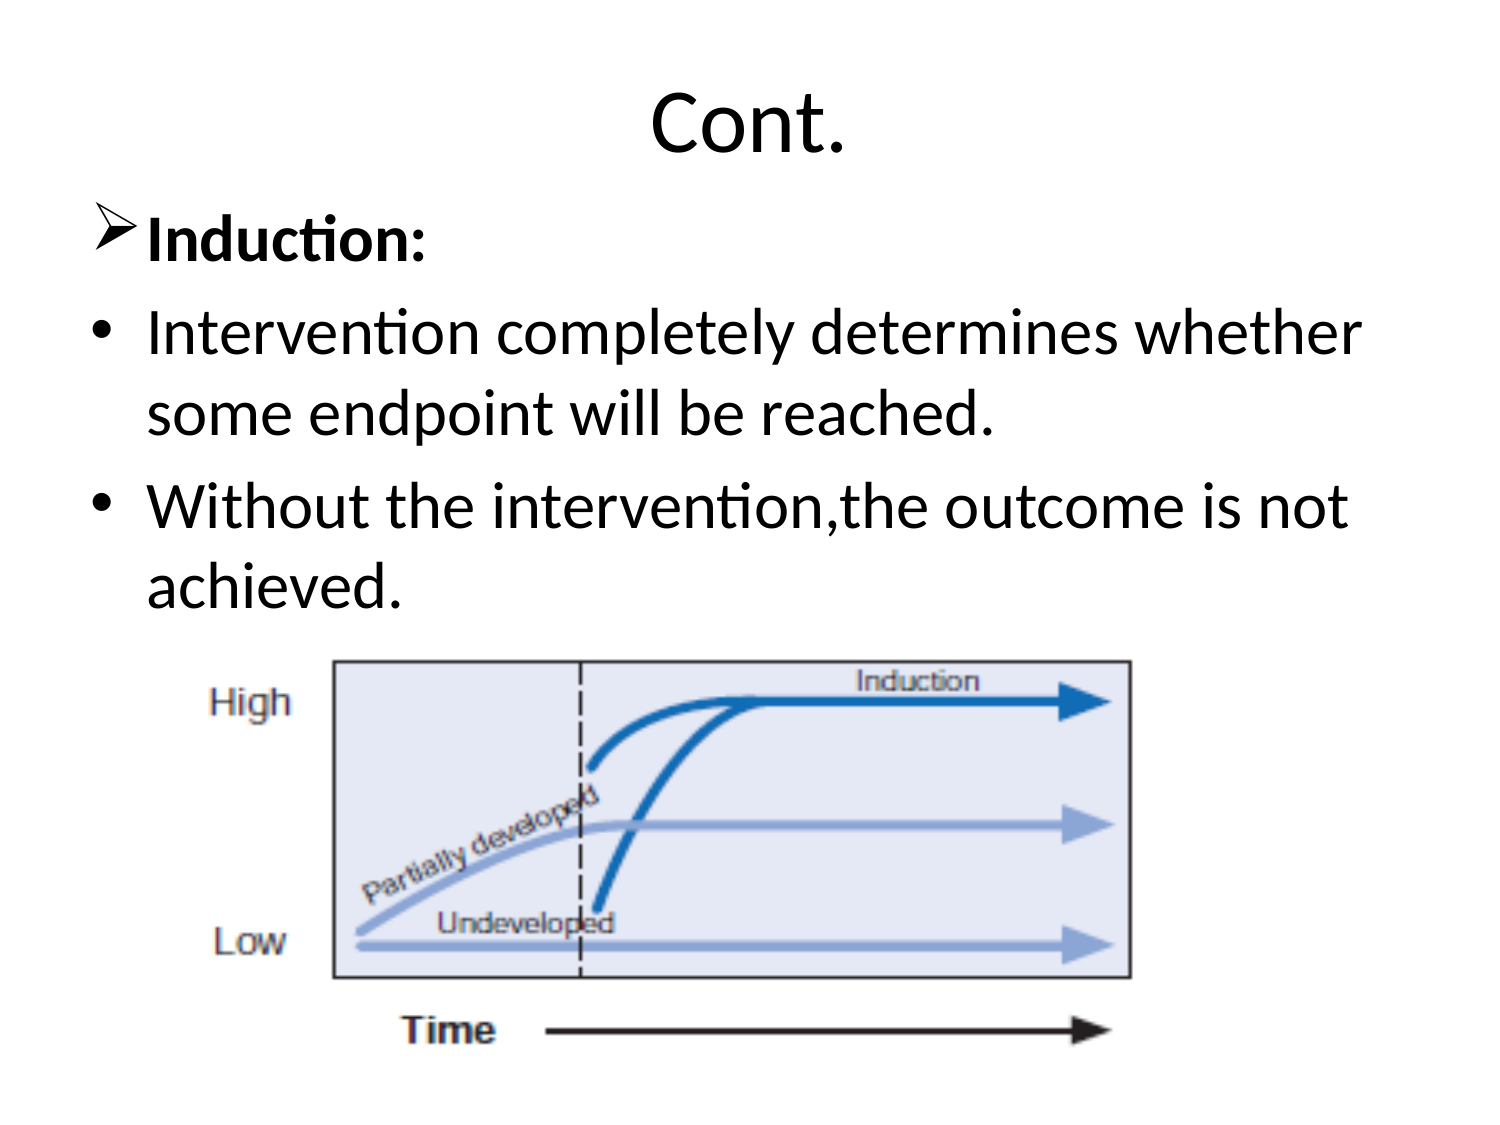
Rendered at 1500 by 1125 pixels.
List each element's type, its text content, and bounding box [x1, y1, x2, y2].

list Induction: Intervention completely determines whether some endpoint will be reached. Without the intervention,the outcome is not achieved. [75, 187, 1425, 1088]
picture [187, 649, 1163, 1063]
title Cont. [75, 45, 1425, 187]
